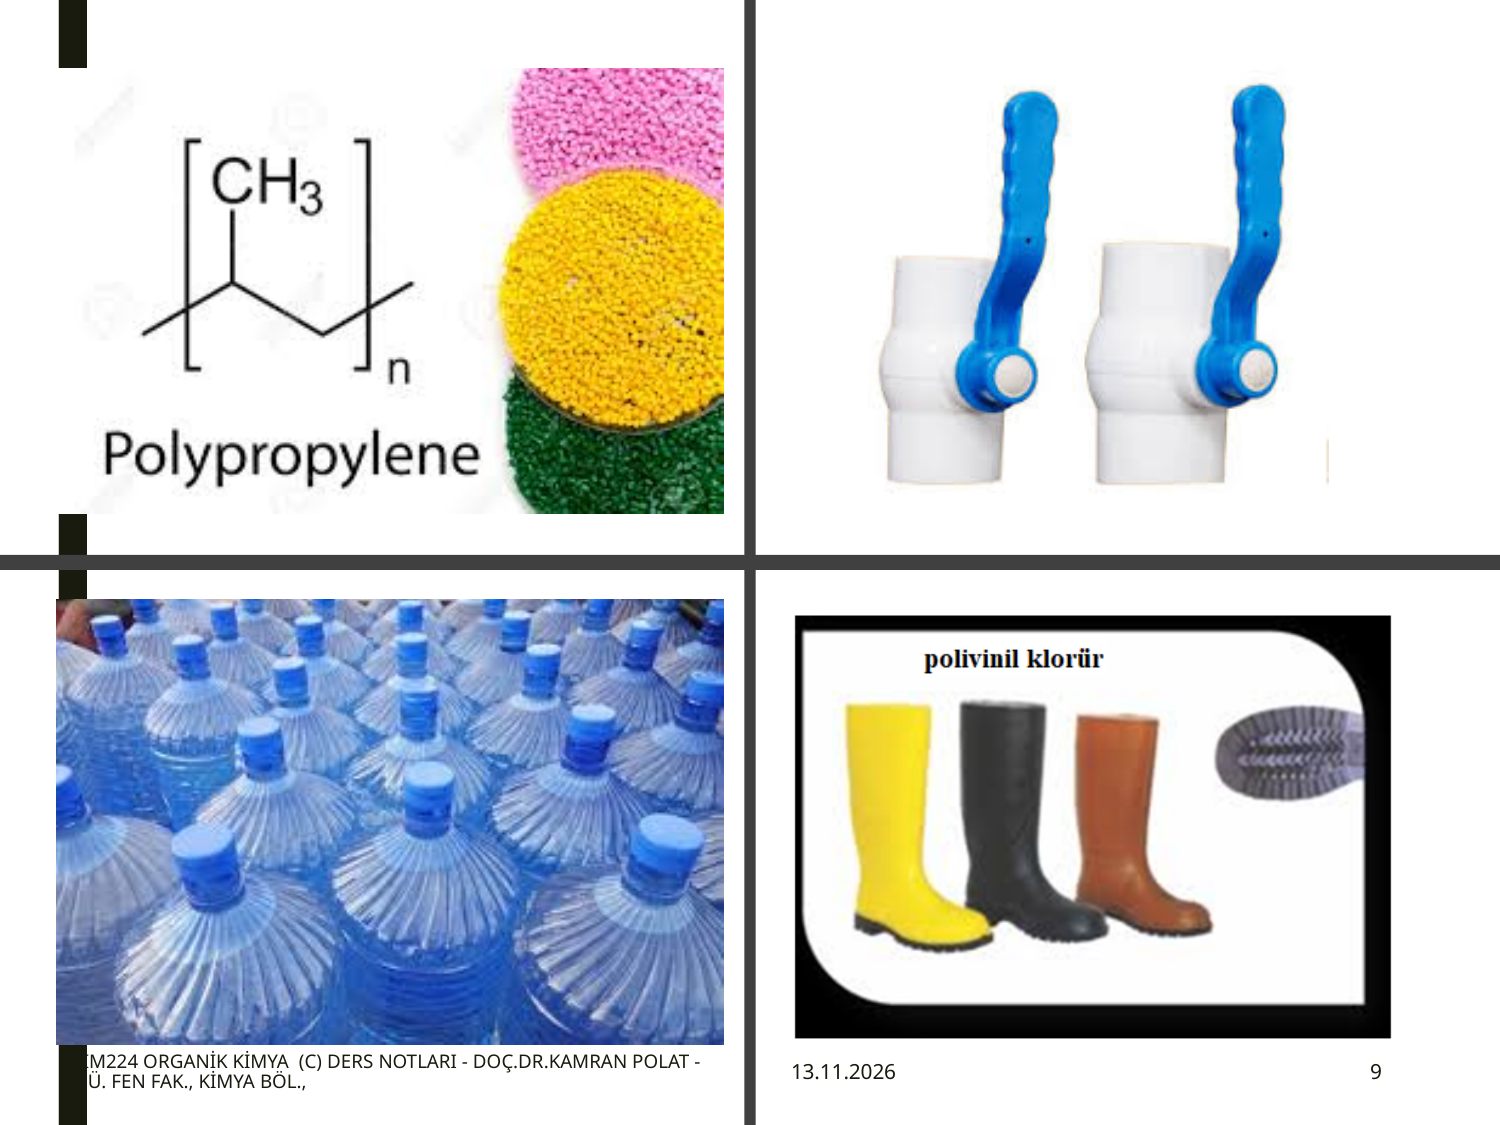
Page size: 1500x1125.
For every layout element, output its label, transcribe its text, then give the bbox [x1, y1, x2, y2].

slide_number 9 [1059, 1049, 1397, 1103]
text_box [742, 573, 758, 1125]
text_box [743, 552, 1500, 573]
text_box [742, 0, 758, 552]
picture [56, 599, 724, 1045]
footer KİM224 ORGANİK KİMYA (C) DERS NOTLARI - DOÇ.DR.KAMRAN POLAT -A.Ü. FEN FAK., KİMYA BÖL., [56, 1045, 724, 1103]
picture [56, 68, 724, 514]
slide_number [776, 1042, 1059, 1103]
picture [852, 52, 1329, 530]
text_box [0, 552, 743, 573]
picture [778, 595, 1403, 1049]
